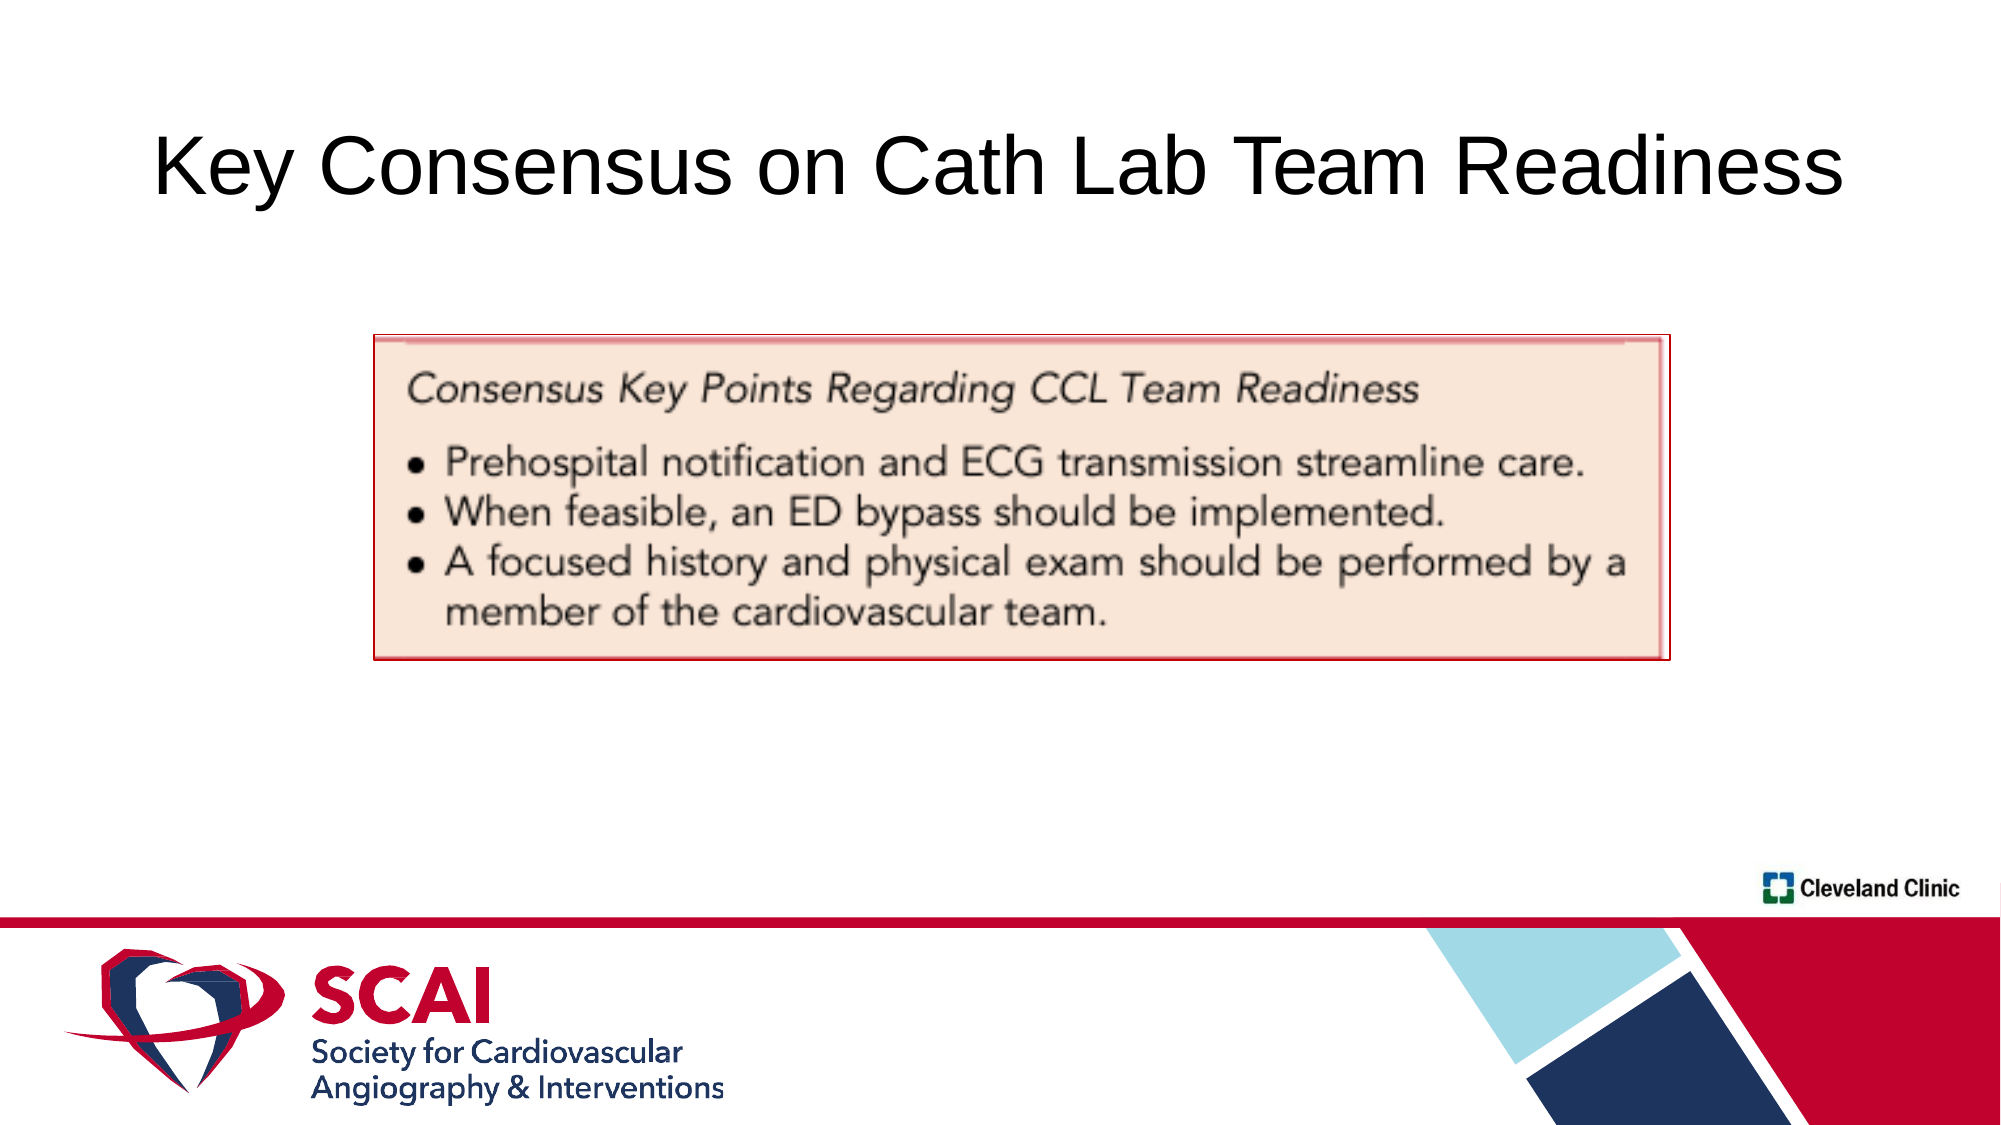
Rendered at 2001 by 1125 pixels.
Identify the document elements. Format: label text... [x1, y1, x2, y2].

text_box [374, 334, 1671, 661]
picture [310, 1037, 724, 1106]
text_box [1754, 862, 1961, 913]
title Key Consensus on Cath Lab Team Readiness [150, 109, 1859, 300]
